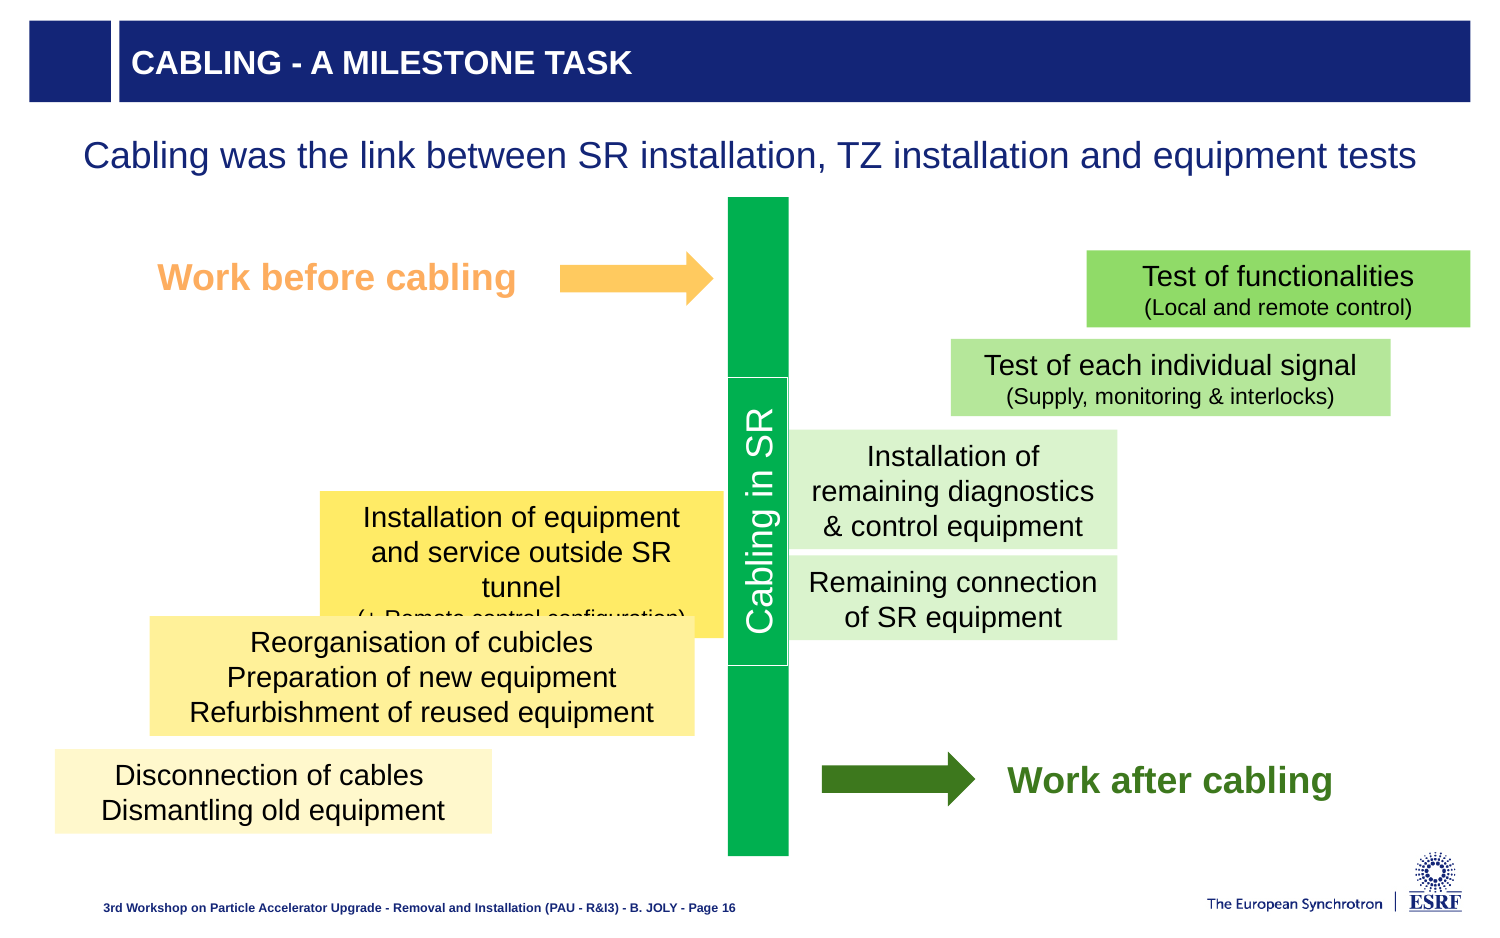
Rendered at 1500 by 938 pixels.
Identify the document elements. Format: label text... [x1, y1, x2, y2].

picture [1175, 831, 1500, 938]
text_box Test of each individual signal (Supply, monitoring & interlocks) [950, 338, 1391, 417]
text_box Reorganisation of cubicles Preparation of new equipment Refurbishment of reused equipment [149, 616, 695, 736]
text_box Test of functionalities (Local and remote control) [1086, 250, 1471, 328]
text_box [428, 495, 1088, 558]
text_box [67, 245, 715, 307]
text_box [821, 748, 1410, 810]
text_box Installation of equipment and service outside SR tunnel (+ Remote control configuration) [319, 491, 724, 639]
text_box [788, 429, 1118, 642]
text_box Disconnection of cables Dismantling old equipment [54, 749, 492, 834]
footer 3rd Workshop on Particle Accelerator Upgrade - Removal and Installation (PAU - R&I3) - B. JOLY - Page 16 [103, 886, 1108, 916]
text_box Cabling was the link between SR installation, TZ installation and equipment tests [58, 123, 1443, 184]
title Cabling - a milestone task [119, 20, 1471, 103]
